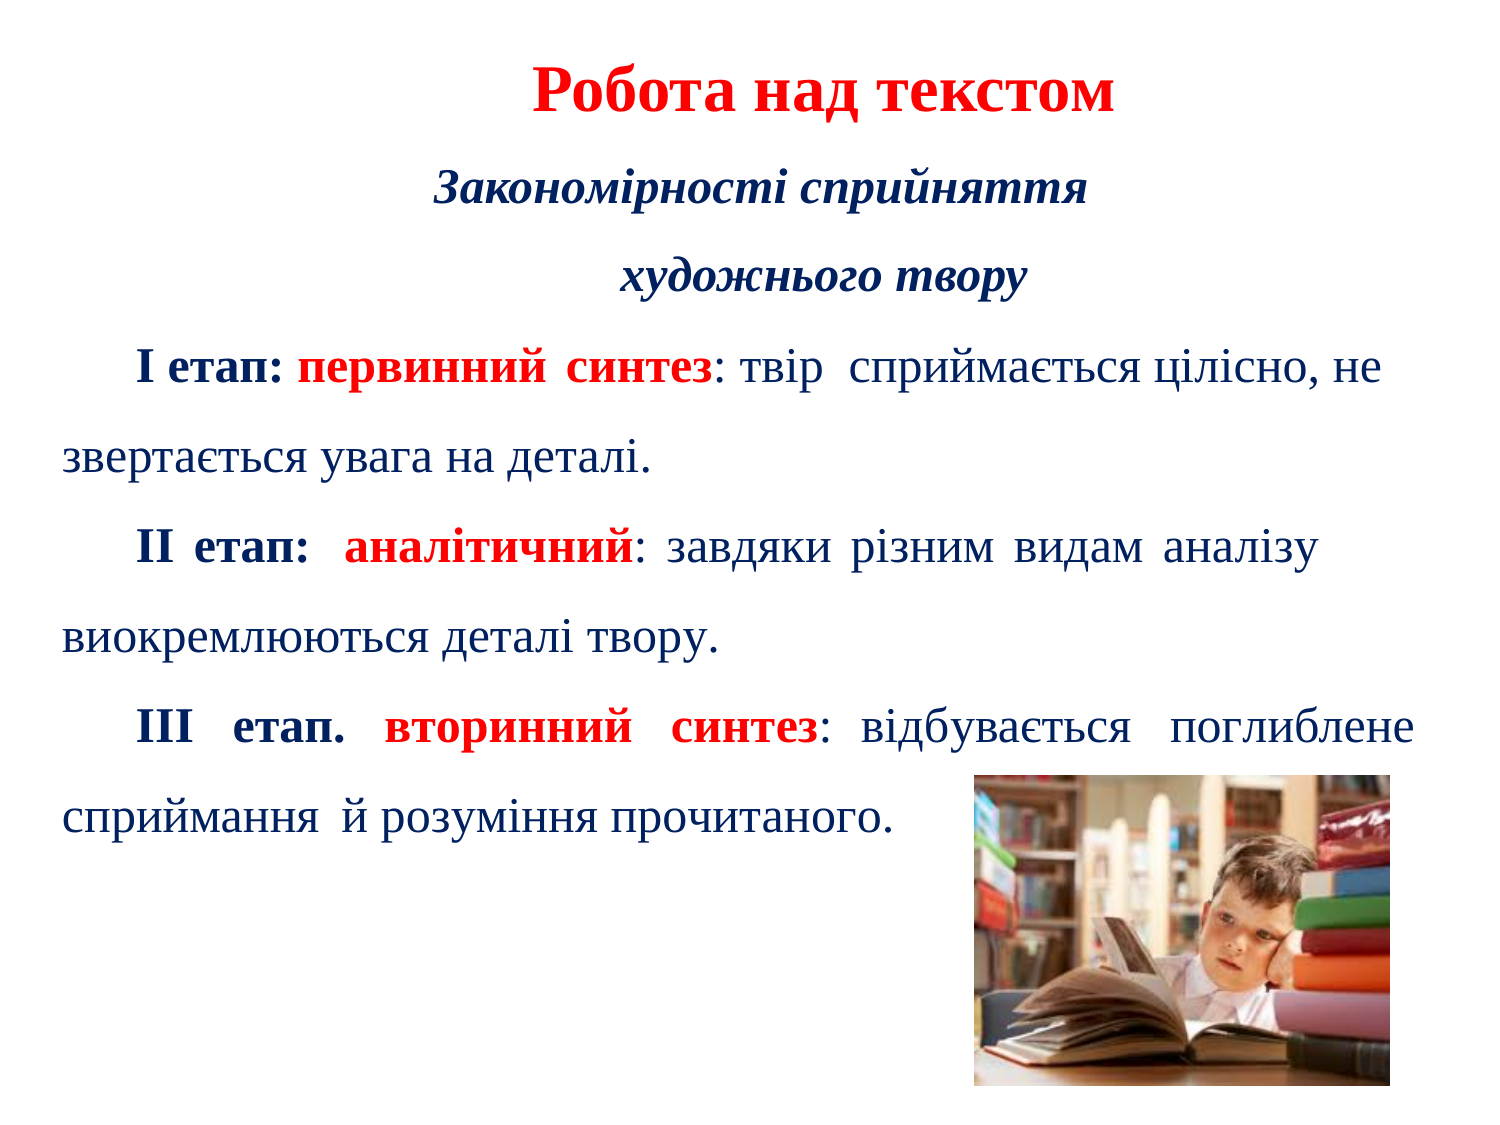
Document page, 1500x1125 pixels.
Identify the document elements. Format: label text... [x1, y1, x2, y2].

picture [974, 775, 1390, 1086]
text_box Робота над текстом Закономірності сприйняття художнього твору І етап: первинний синтез: твір сприймається цілісно, не звертається увага на деталі. ІІ етап: аналітичний: завдяки різним видам аналізу виокремлюються деталі твору. ІІІ етап. вторинний синтез: відбувається поглиблене сприймання й розуміння прочитаного. [47, 0, 1453, 850]
